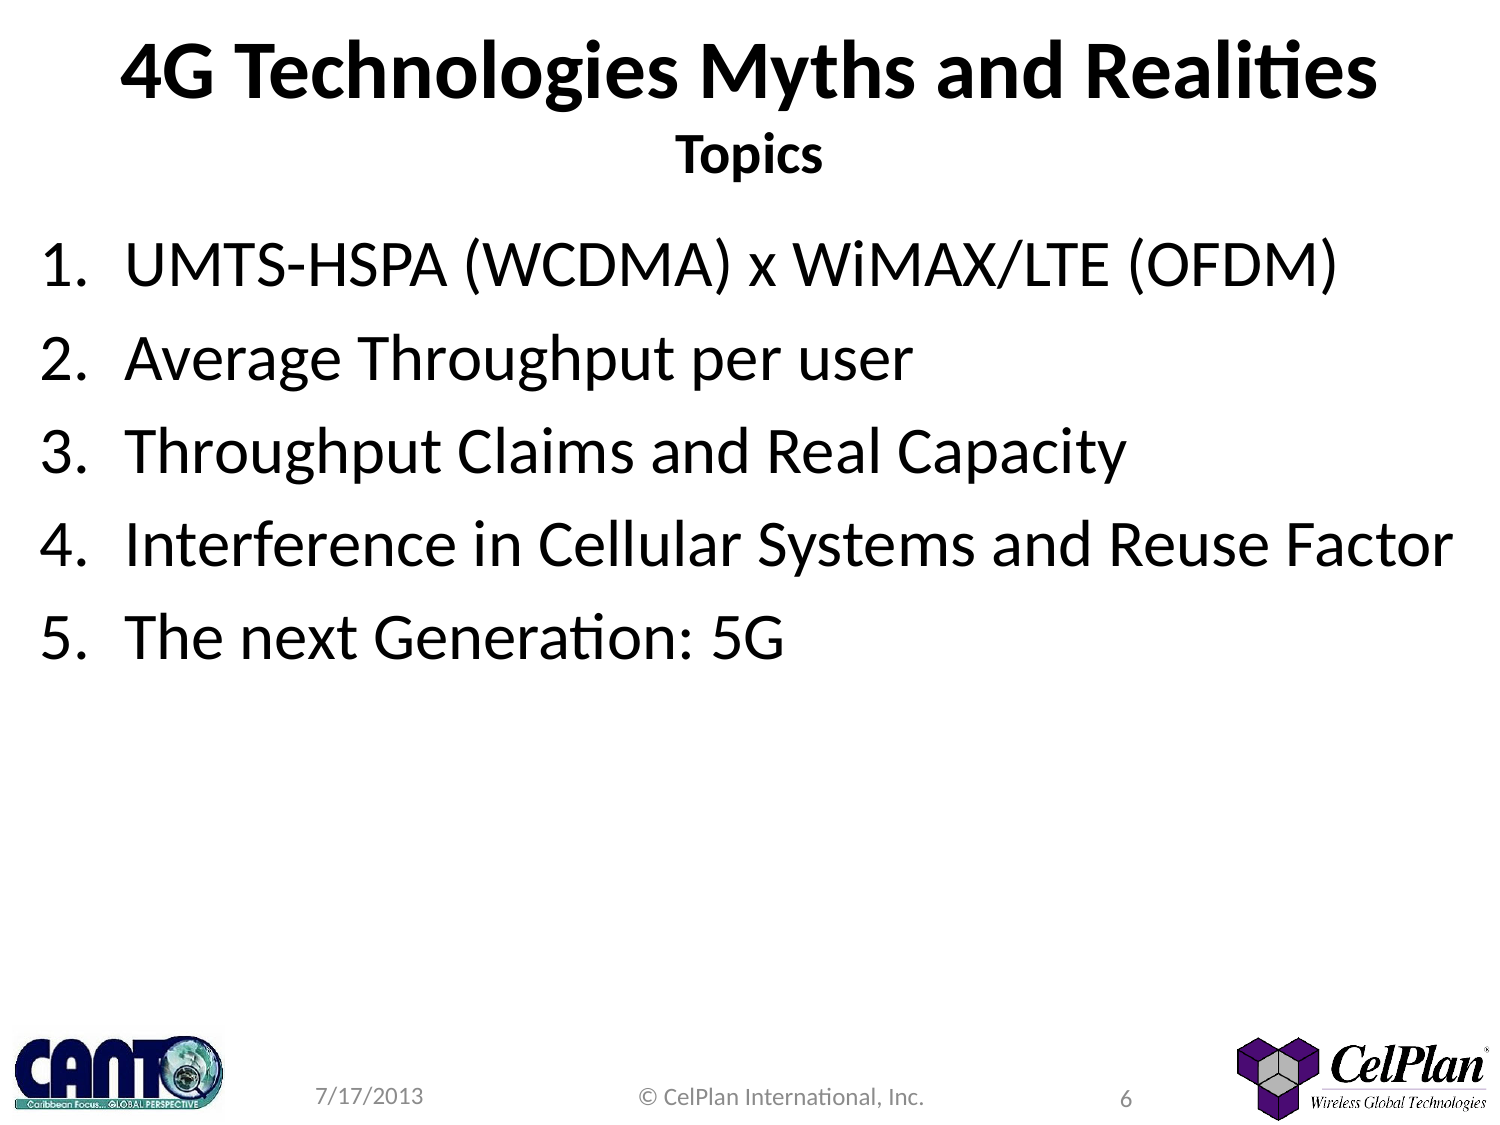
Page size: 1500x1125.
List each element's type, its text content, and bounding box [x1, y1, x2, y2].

picture [1237, 1037, 1490, 1121]
list UMTS-HSPA (WCDMA) x WiMAX/LTE (OFDM) Average Throughput per user Throughput Claims and Real Capacity Interference in Cellular Systems and Reuse Factor The next Generation: 5G [24, 212, 1488, 1075]
title 4G Technologies Myths and Realities Topics [0, 12, 1500, 188]
picture [12, 1025, 225, 1122]
